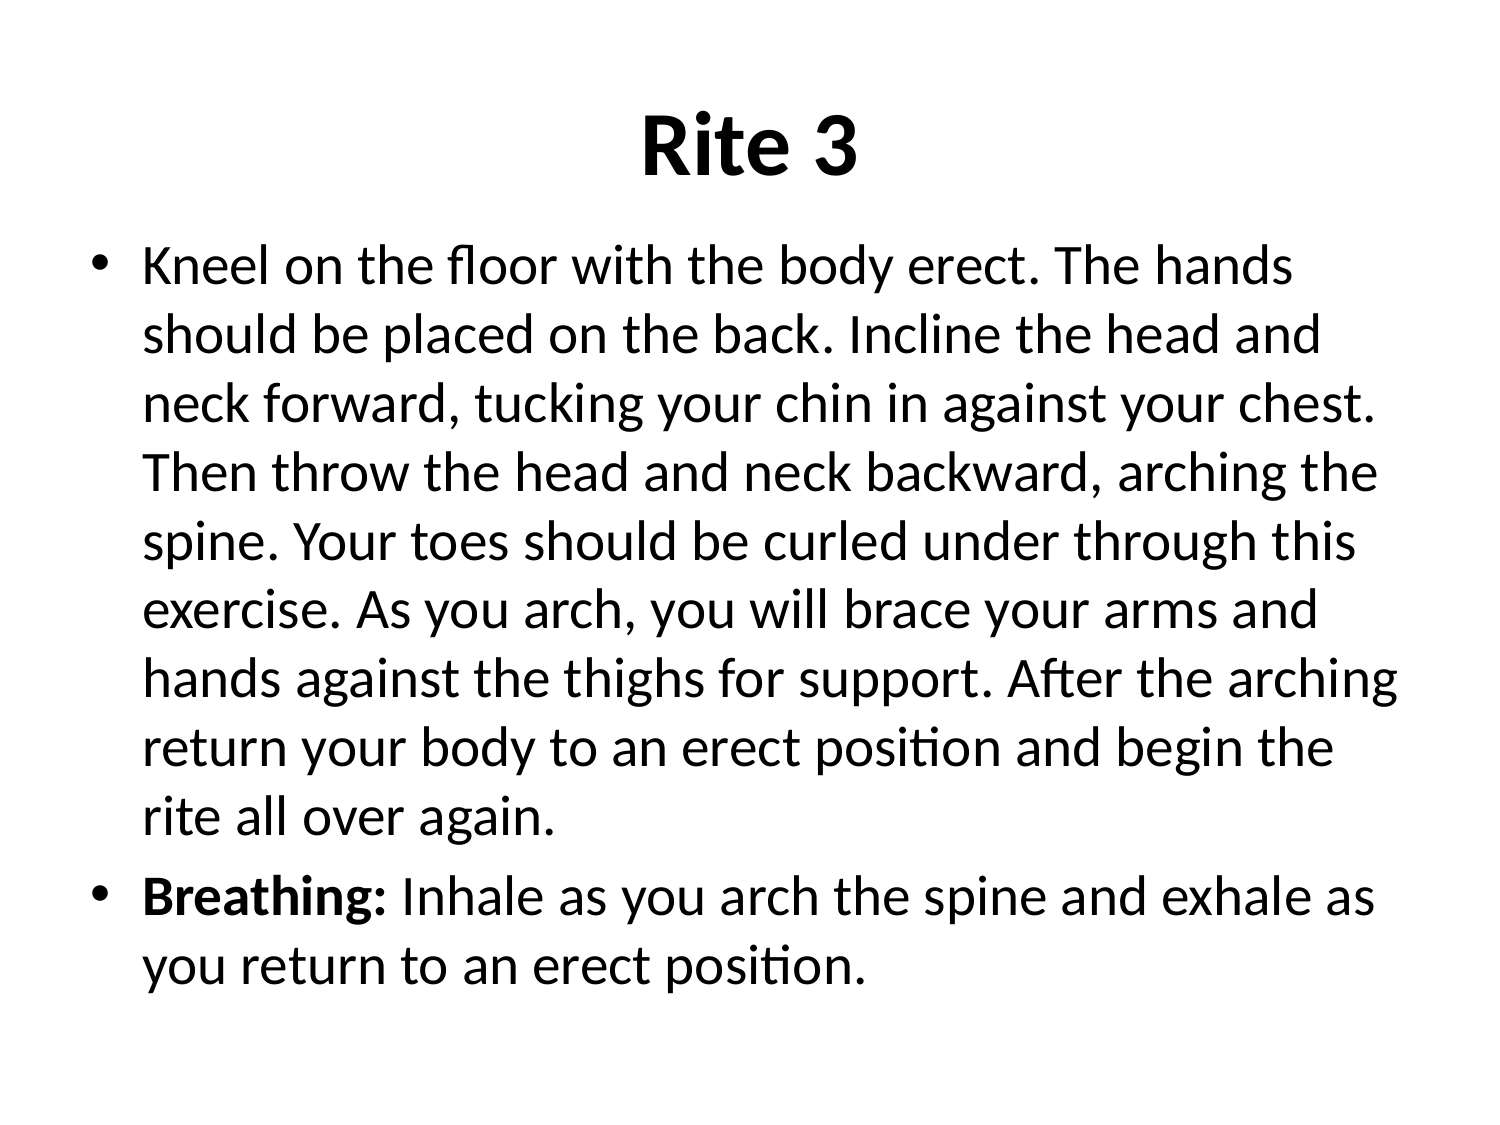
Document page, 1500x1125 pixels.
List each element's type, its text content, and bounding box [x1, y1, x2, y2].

title Rite 3 [75, 45, 1425, 219]
list Kneel on the floor with the body erect. The hands should be placed on the back. Incline the head and neck forward, tucking your chin in against your chest. Then throw the head and neck backward, arching the spine. Your toes should be curled under through this exercise. As you arch, you will brace your arms and hands against the thighs for support. After the arching return your body to an erect position and begin the rite all over again. Breathing: Inhale as you arch the spine and exhale as you return to an erect position. [75, 219, 1425, 1005]
